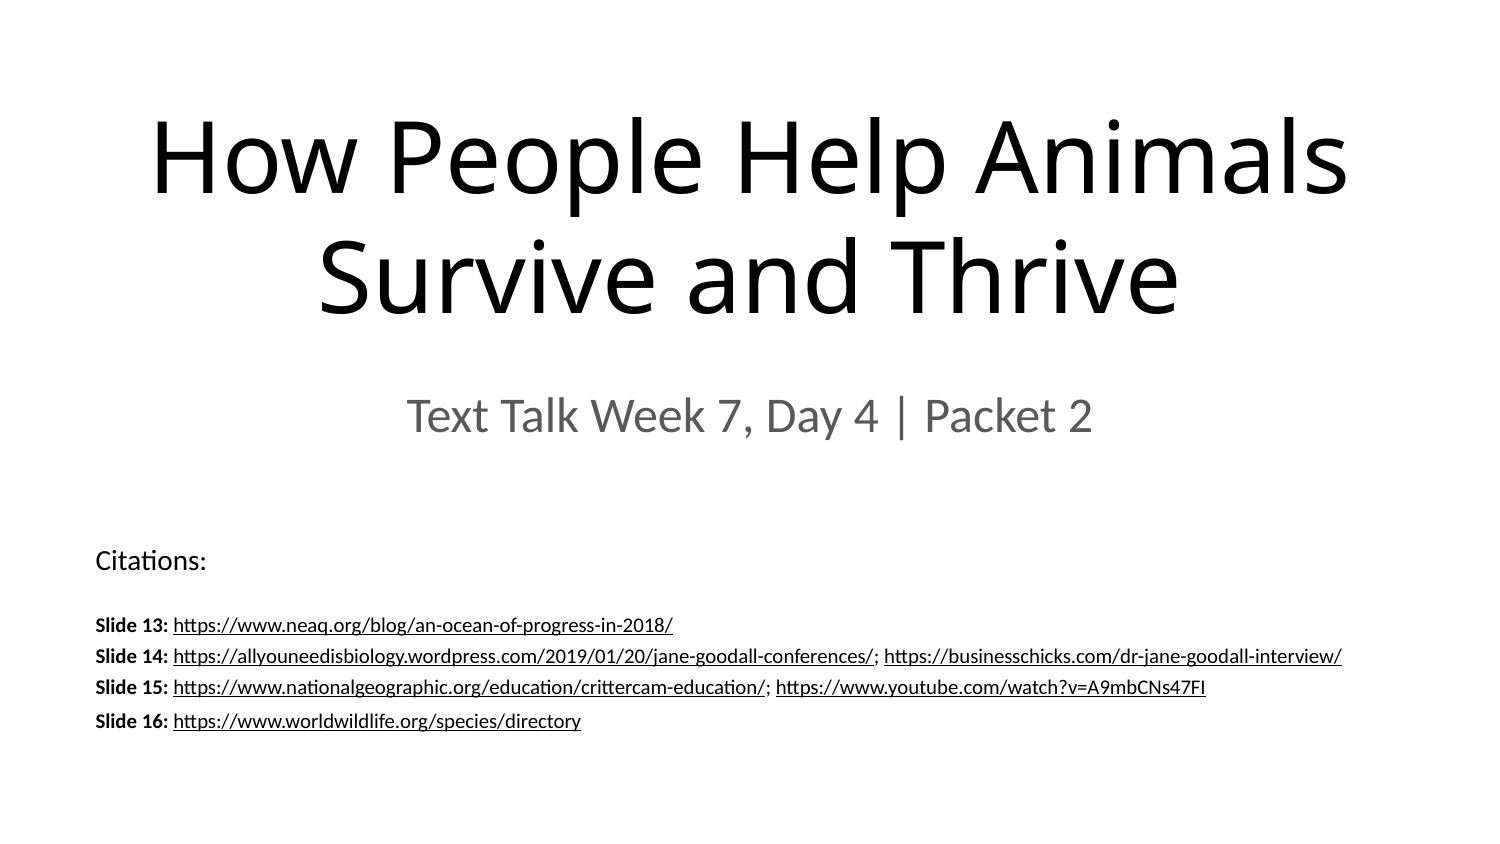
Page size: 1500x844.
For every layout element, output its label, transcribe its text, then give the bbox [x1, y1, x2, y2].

text_box Citations: Slide 13: https://www.neaq.org/blog/an-ocean-of-progress-in-2018/ Slide 14: https://allyouneedisbiology.wordpress.com/2019/01/20/jane-goodall-conferences/; https://businesschicks.com/dr-jane-goodall-interview/ Slide 15: https://www.nationalgeographic.org/education/crittercam-education/; https://www.youtube.com/watch?v=A9mbCNs47FI Slide 16: https://www.worldwildlife.org/species/directory [80, 526, 1479, 804]
title How People Help Animals Survive and Thrive [51, 11, 1449, 349]
subtitle Text Talk Week 7, Day 4 | Packet 2 [51, 367, 1449, 498]
